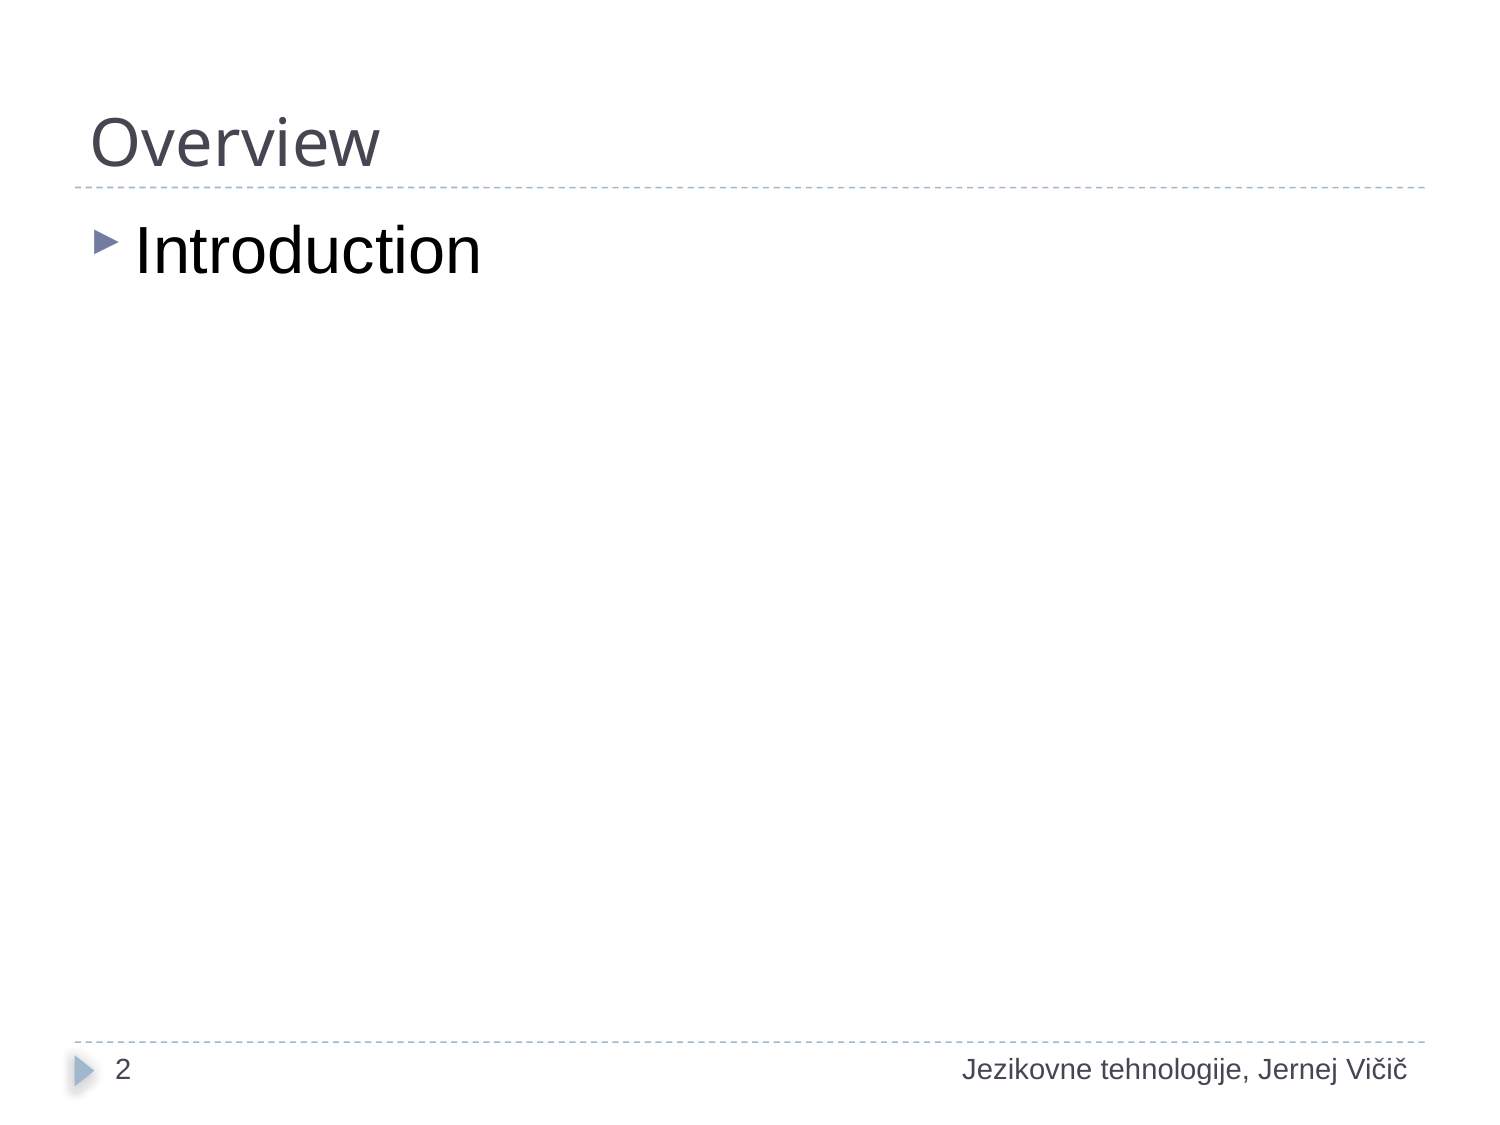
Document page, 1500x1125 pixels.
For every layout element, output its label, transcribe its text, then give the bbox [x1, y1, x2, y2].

text_box 1 [100, 1042, 426, 1103]
text_box Overview [75, 24, 1425, 188]
text_box Jezikovne tehnologije, Jernej Vičič [430, 1042, 1423, 1103]
text_box Introduction [75, 199, 1425, 870]
